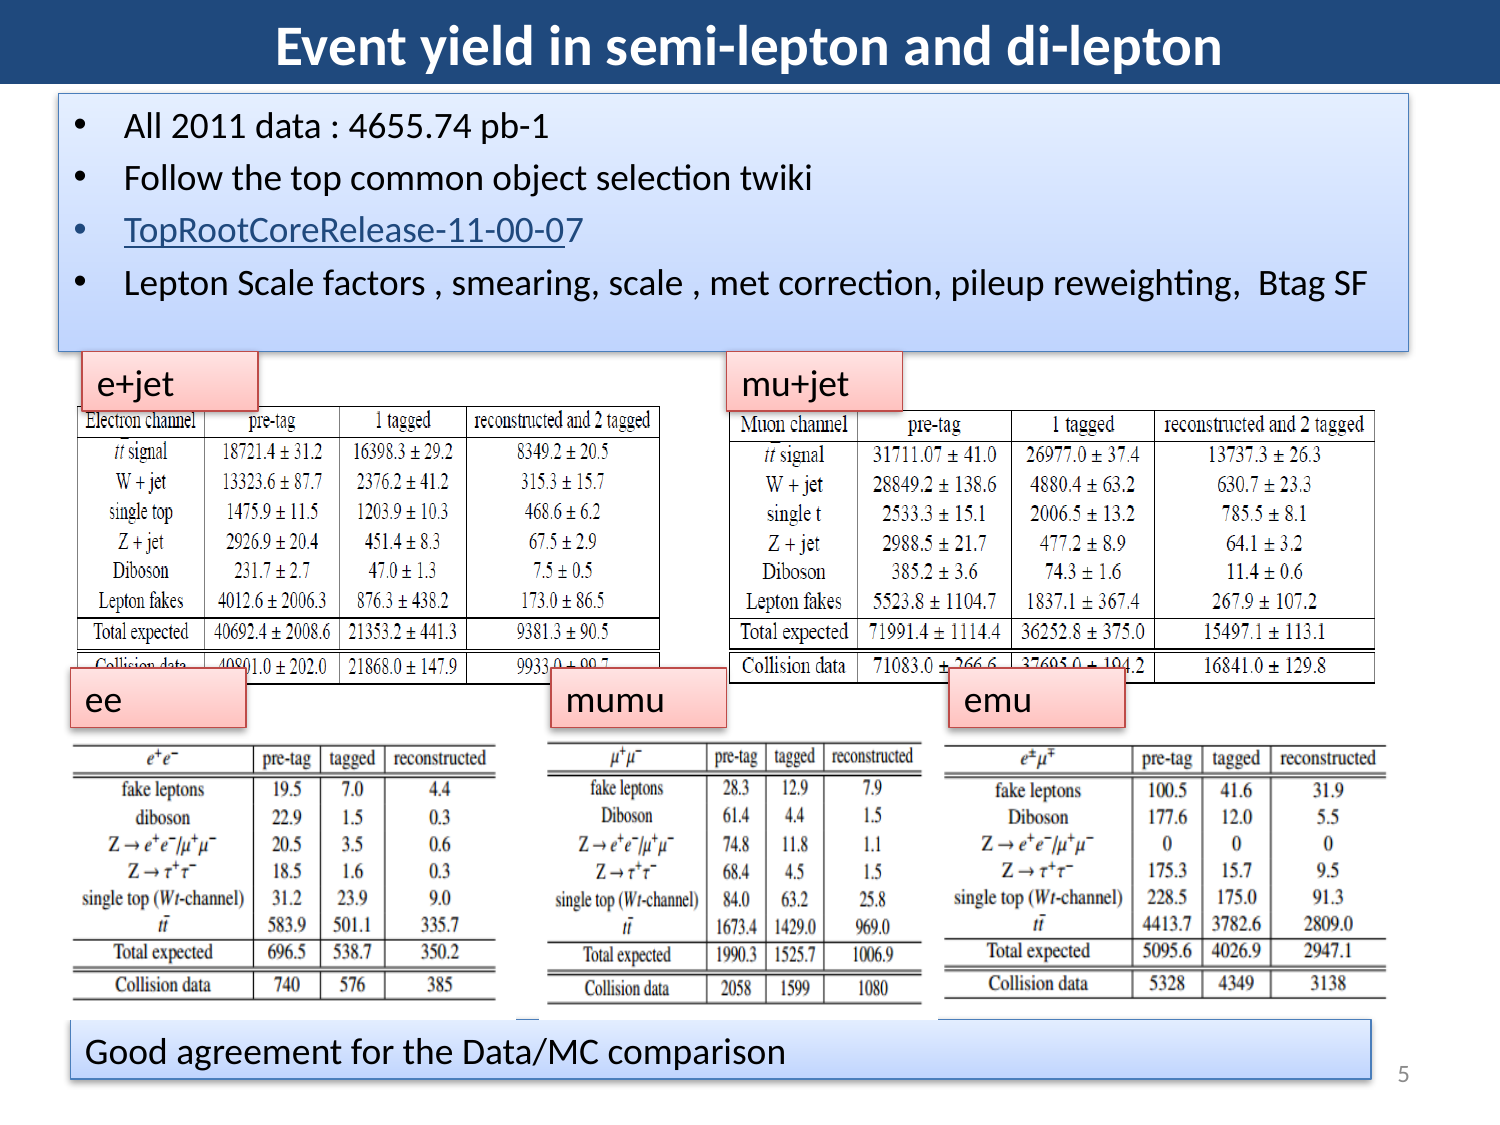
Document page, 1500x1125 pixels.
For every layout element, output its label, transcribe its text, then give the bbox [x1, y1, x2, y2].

slide_number 5 [1074, 1042, 1425, 1103]
text_box Good agreement for the Data/MC comparison [70, 1019, 1372, 1080]
text_box e+jet [81, 351, 259, 396]
text_box mu+jet [726, 351, 903, 397]
picture [70, 398, 669, 692]
picture [538, 726, 1397, 1020]
text_box ee [70, 699, 247, 724]
text_box mumu [550, 667, 727, 724]
text_box emu [948, 700, 1126, 728]
picture [58, 726, 516, 1020]
list All 2011 data : 4655.74 pb-1 Follow the top common object selection twiki TopRootCoreRelease-11-00-07 Lepton Scale factors , smearing, scale , met correction, pileup reweighting, Btag SF [58, 93, 1409, 352]
picture [726, 398, 1384, 692]
title Event yield in semi-lepton and di-lepton [0, 0, 1500, 84]
